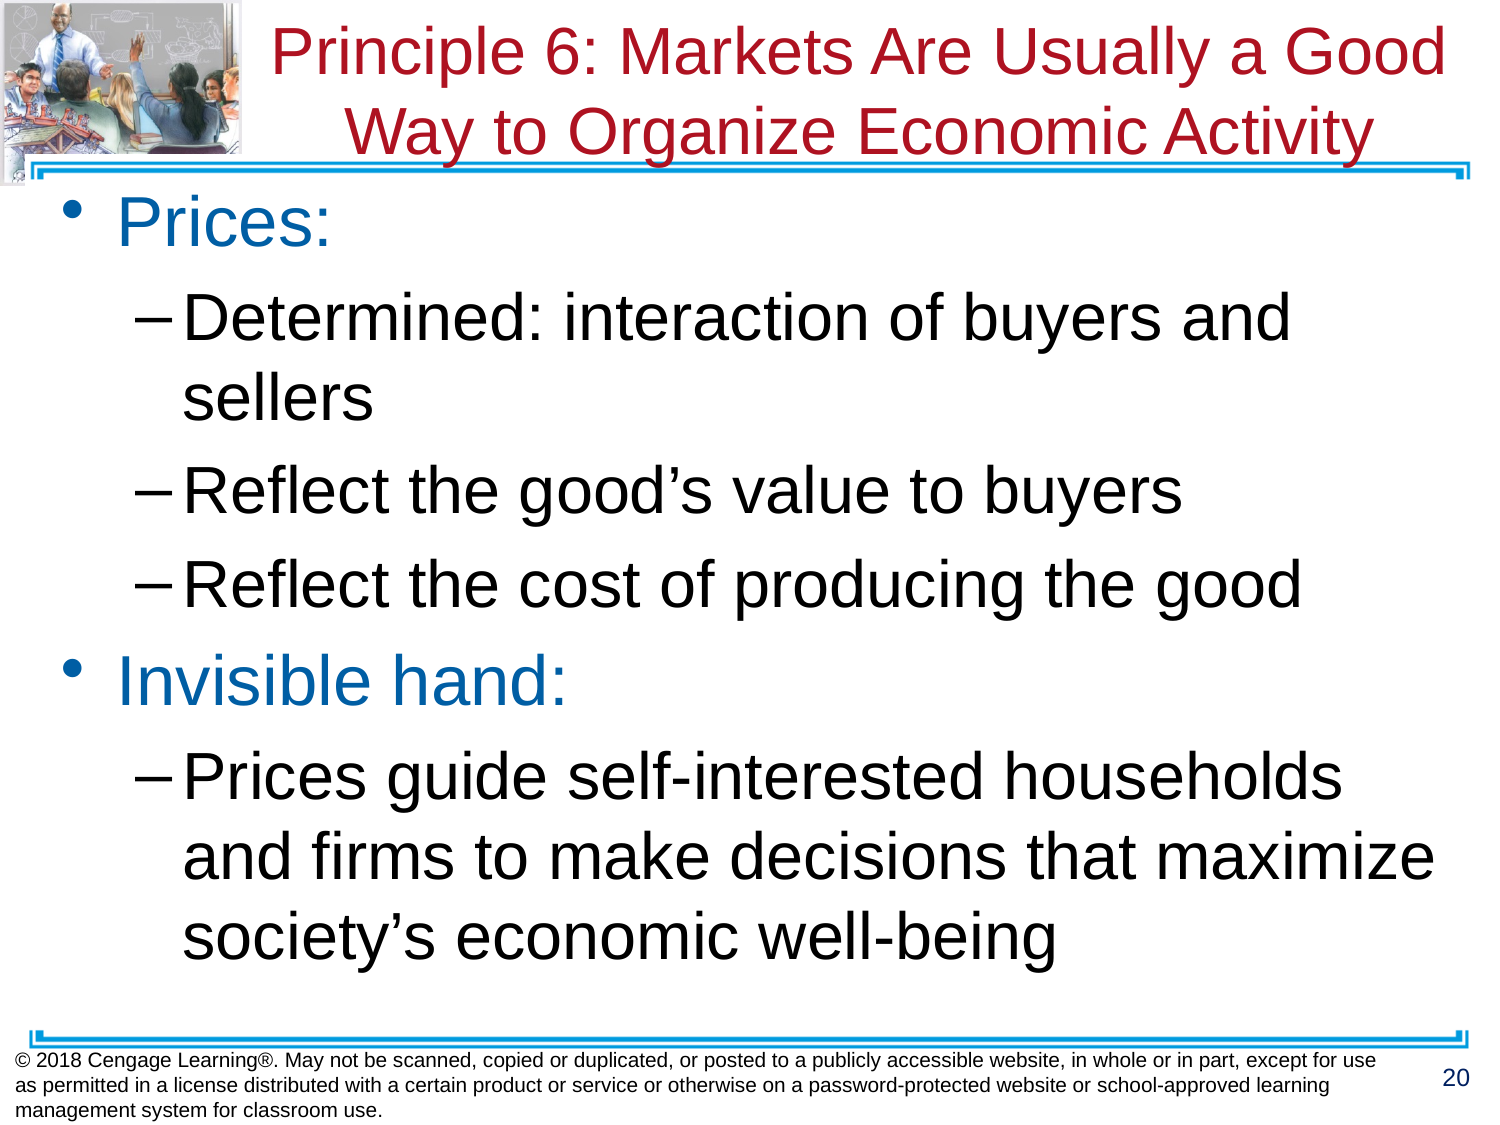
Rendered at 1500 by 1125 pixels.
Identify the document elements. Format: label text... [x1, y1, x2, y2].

list Prices: Determined: interaction of buyers and sellers Reflect the good’s value to buyers Reflect the cost of producing the good Invisible hand: Prices guide self-interested households and firms to make decisions that maximize society’s economic well-being [45, 168, 1455, 1055]
slide_number 20 [1412, 1052, 1500, 1117]
picture [1455, 1024, 1475, 1053]
picture [0, 0, 1475, 186]
title Principle 6: Markets Are Usually a Good Way to Organize Economic Activity [219, 0, 1500, 163]
picture [25, 1024, 45, 1043]
footer © 2018 Cengage Learning®. May not be scanned, copied or duplicated, or posted to a publicly accessible website, in whole or in part, except for use as permitted in a license distributed with a certain product or service or otherwise on a password-protected website or school-approved learning management system for classroom use. [0, 1043, 1412, 1125]
